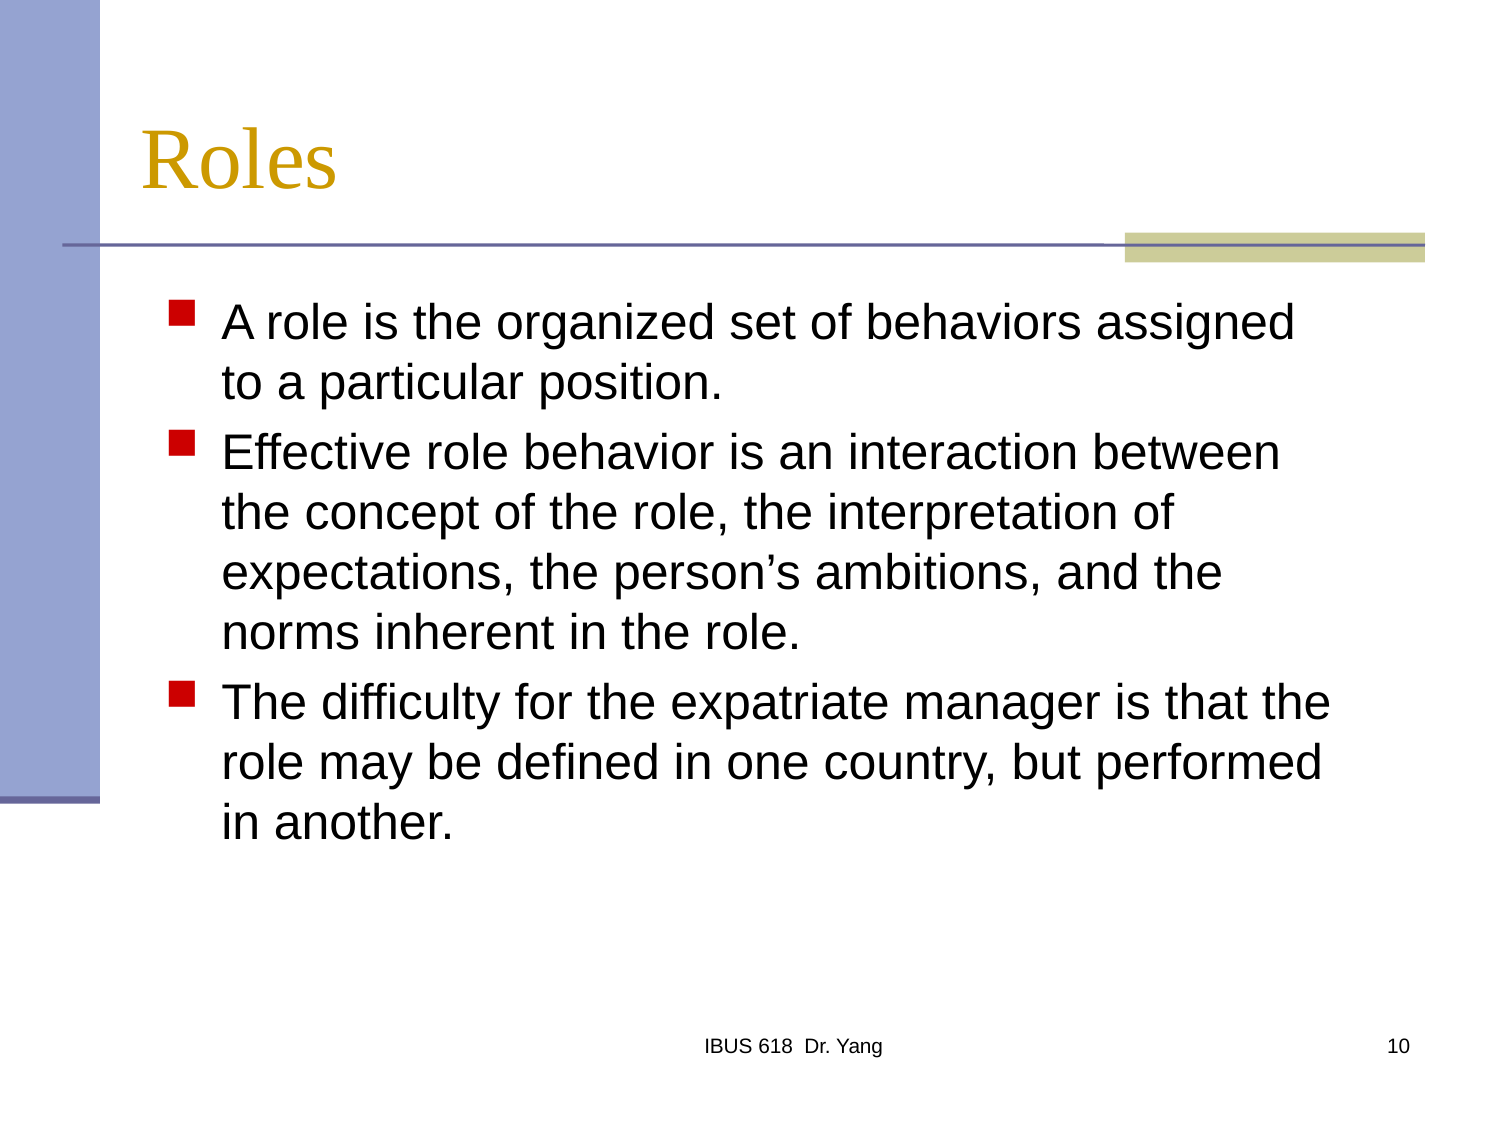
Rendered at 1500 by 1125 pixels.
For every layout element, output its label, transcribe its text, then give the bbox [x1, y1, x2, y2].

slide_number 10 [1112, 1024, 1426, 1101]
footer IBUS 618 Dr. Yang [549, 1026, 1038, 1101]
title Roles [124, 74, 1401, 234]
list A role is the organized set of behaviors assigned to a particular position. Effective role behavior is an interaction between the concept of the role, the interpretation of expectations, the person’s ambitions, and the norms inherent in the role. The difficulty for the expatriate manager is that the role may be defined in one country, but performed in another. [149, 281, 1351, 1026]
